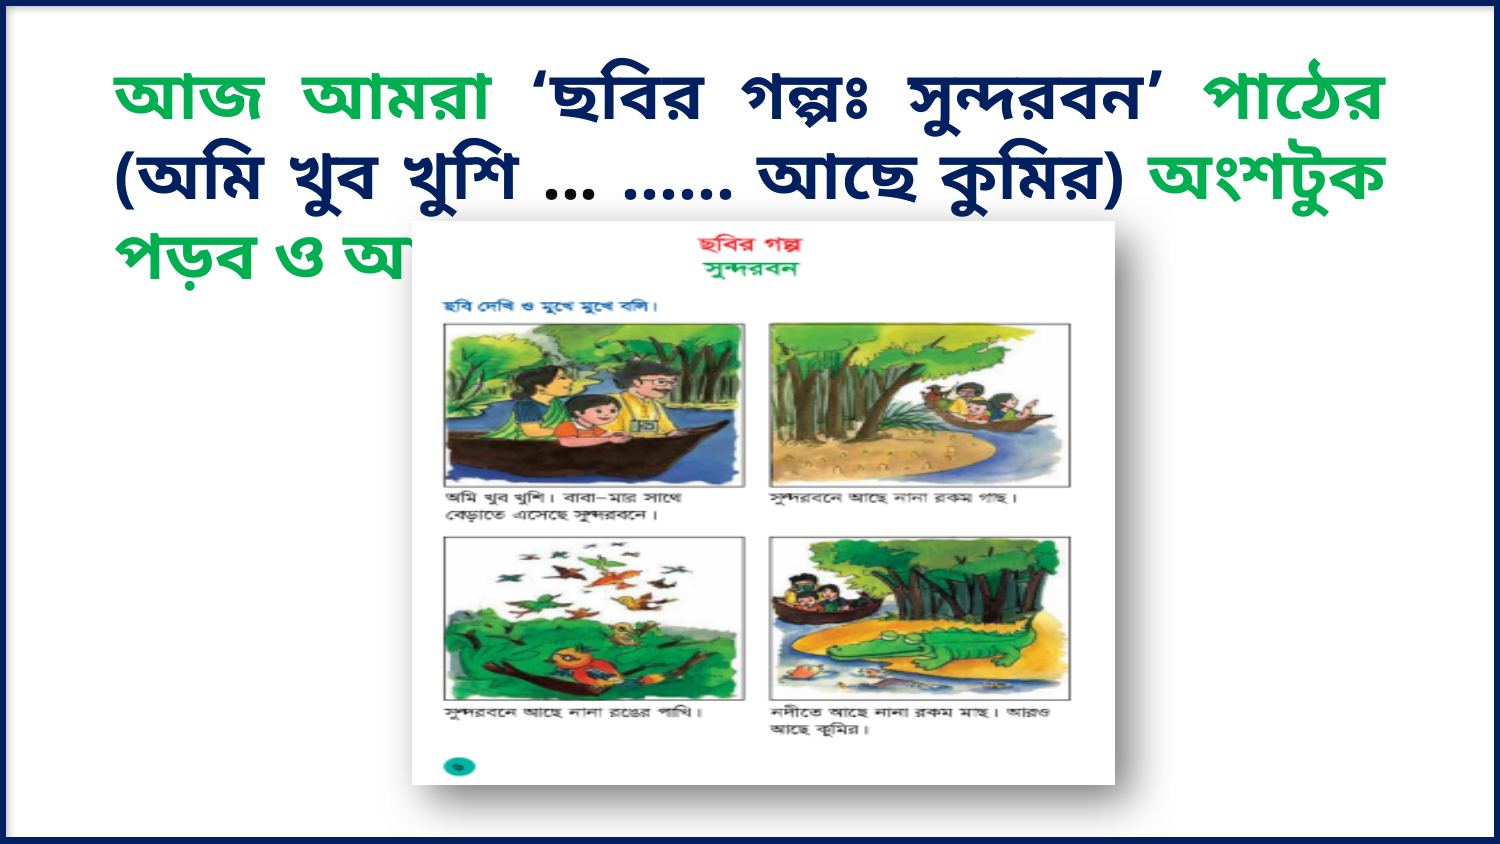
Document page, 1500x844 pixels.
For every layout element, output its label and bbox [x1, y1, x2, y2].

picture [412, 221, 1116, 785]
text_box [0, 0, 1500, 844]
